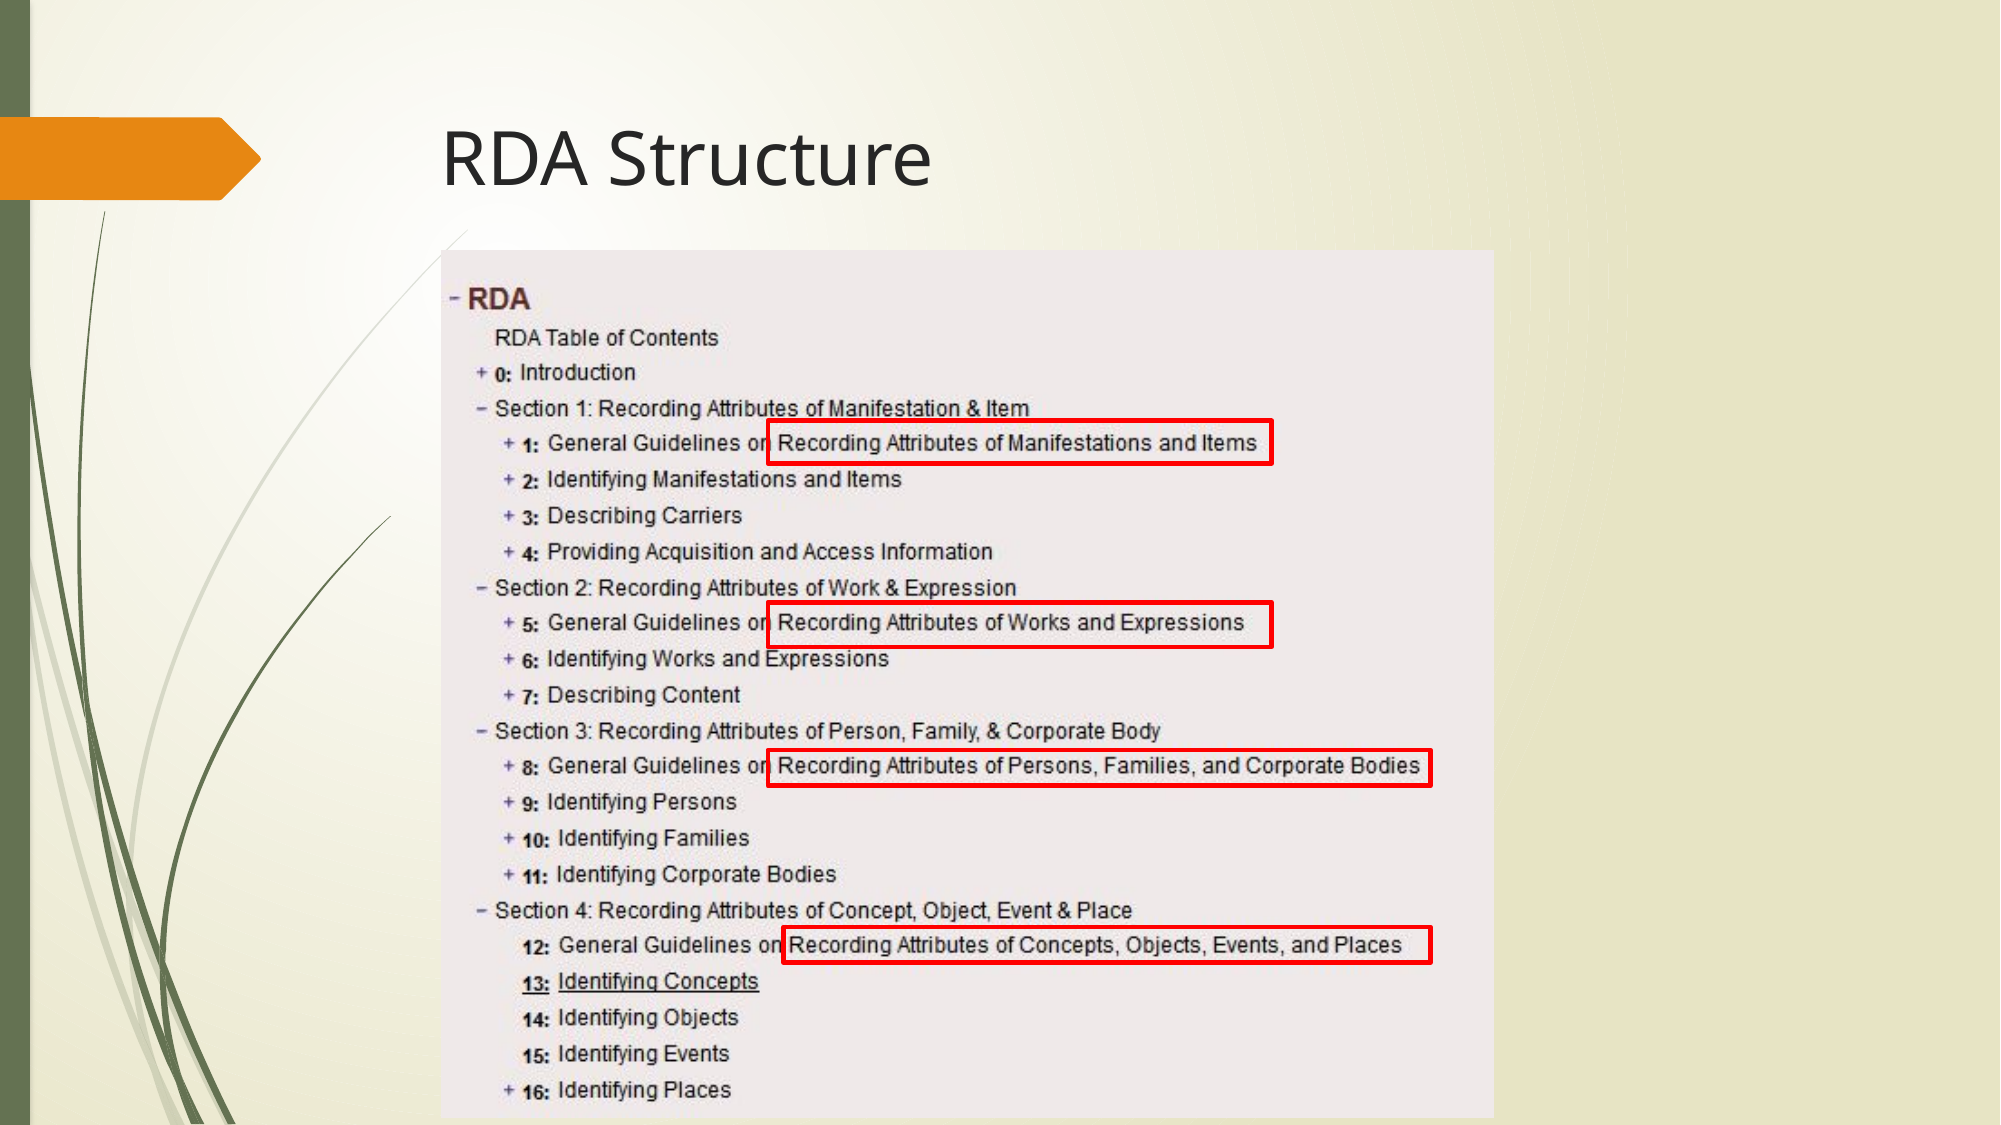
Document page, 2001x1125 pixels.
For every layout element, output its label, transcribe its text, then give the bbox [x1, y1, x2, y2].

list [440, 249, 1494, 1118]
title RDA Structure [425, 102, 1888, 313]
